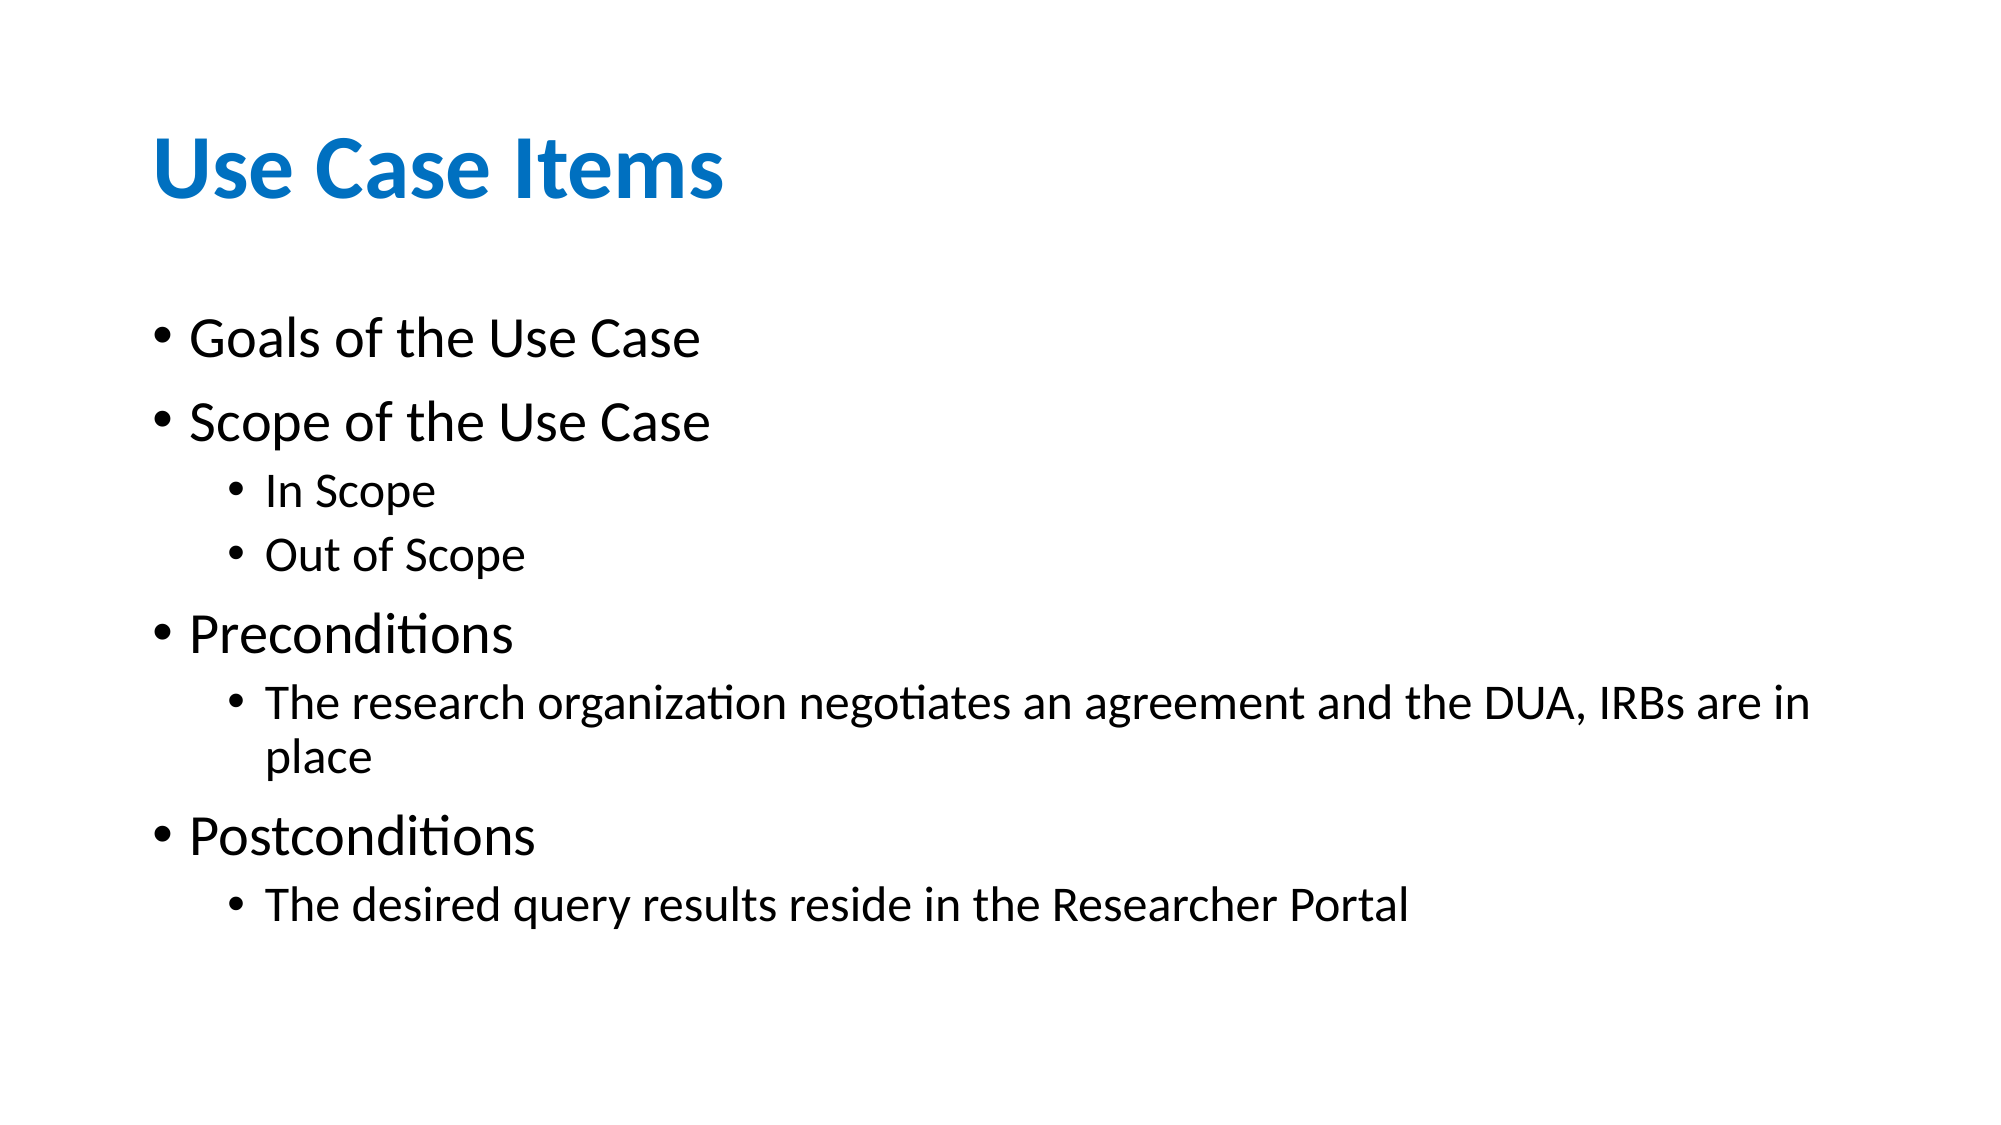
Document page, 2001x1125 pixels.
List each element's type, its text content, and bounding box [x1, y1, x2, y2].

title Use Case Items [137, 59, 1863, 278]
list Goals of the Use Case Scope of the Use Case In Scope Out of Scope Preconditions The research organization negotiates an agreement and the DUA, IRBs are in place Postconditions The desired query results reside in the Researcher Portal [137, 299, 1863, 1014]
